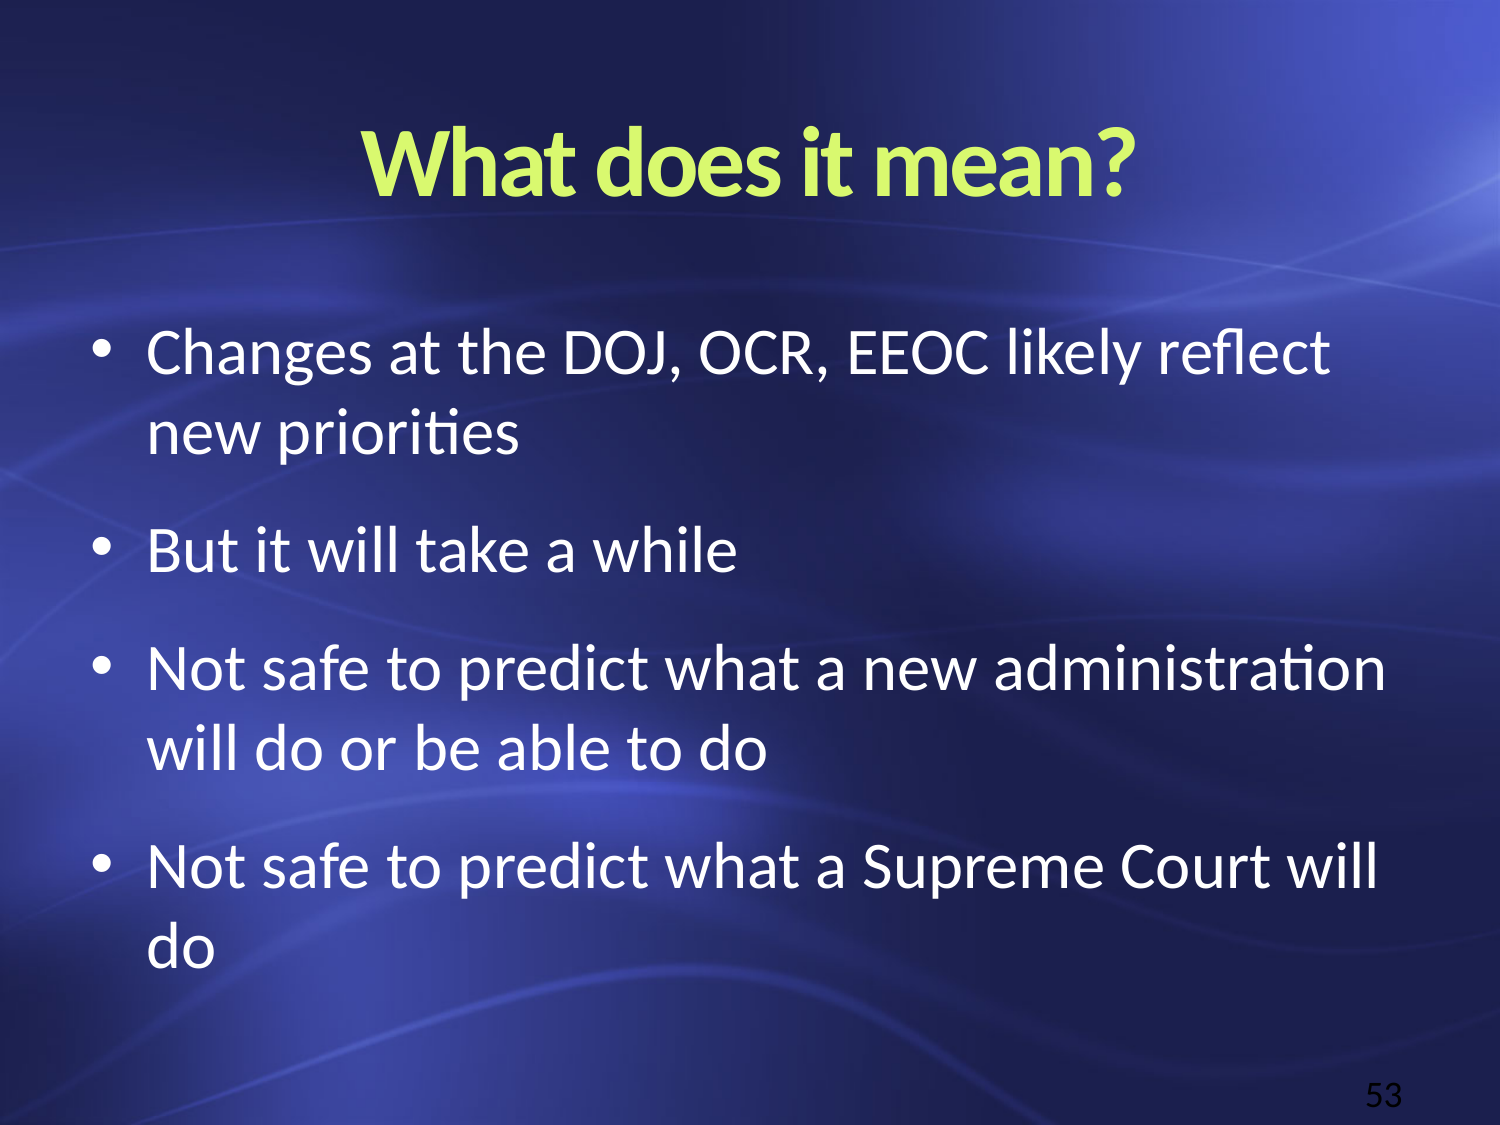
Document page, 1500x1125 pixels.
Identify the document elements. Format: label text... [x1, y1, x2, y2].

list Changes at the DOJ, OCR, EEOC likely reflect new priorities But it will take a while Not safe to predict what a new administration will do or be able to do Not safe to predict what a Supreme Court will do [75, 299, 1450, 1125]
title What does it mean? [75, 62, 1425, 250]
text_box 53 [1350, 1062, 1456, 1123]
picture [0, 0, 1500, 1125]
